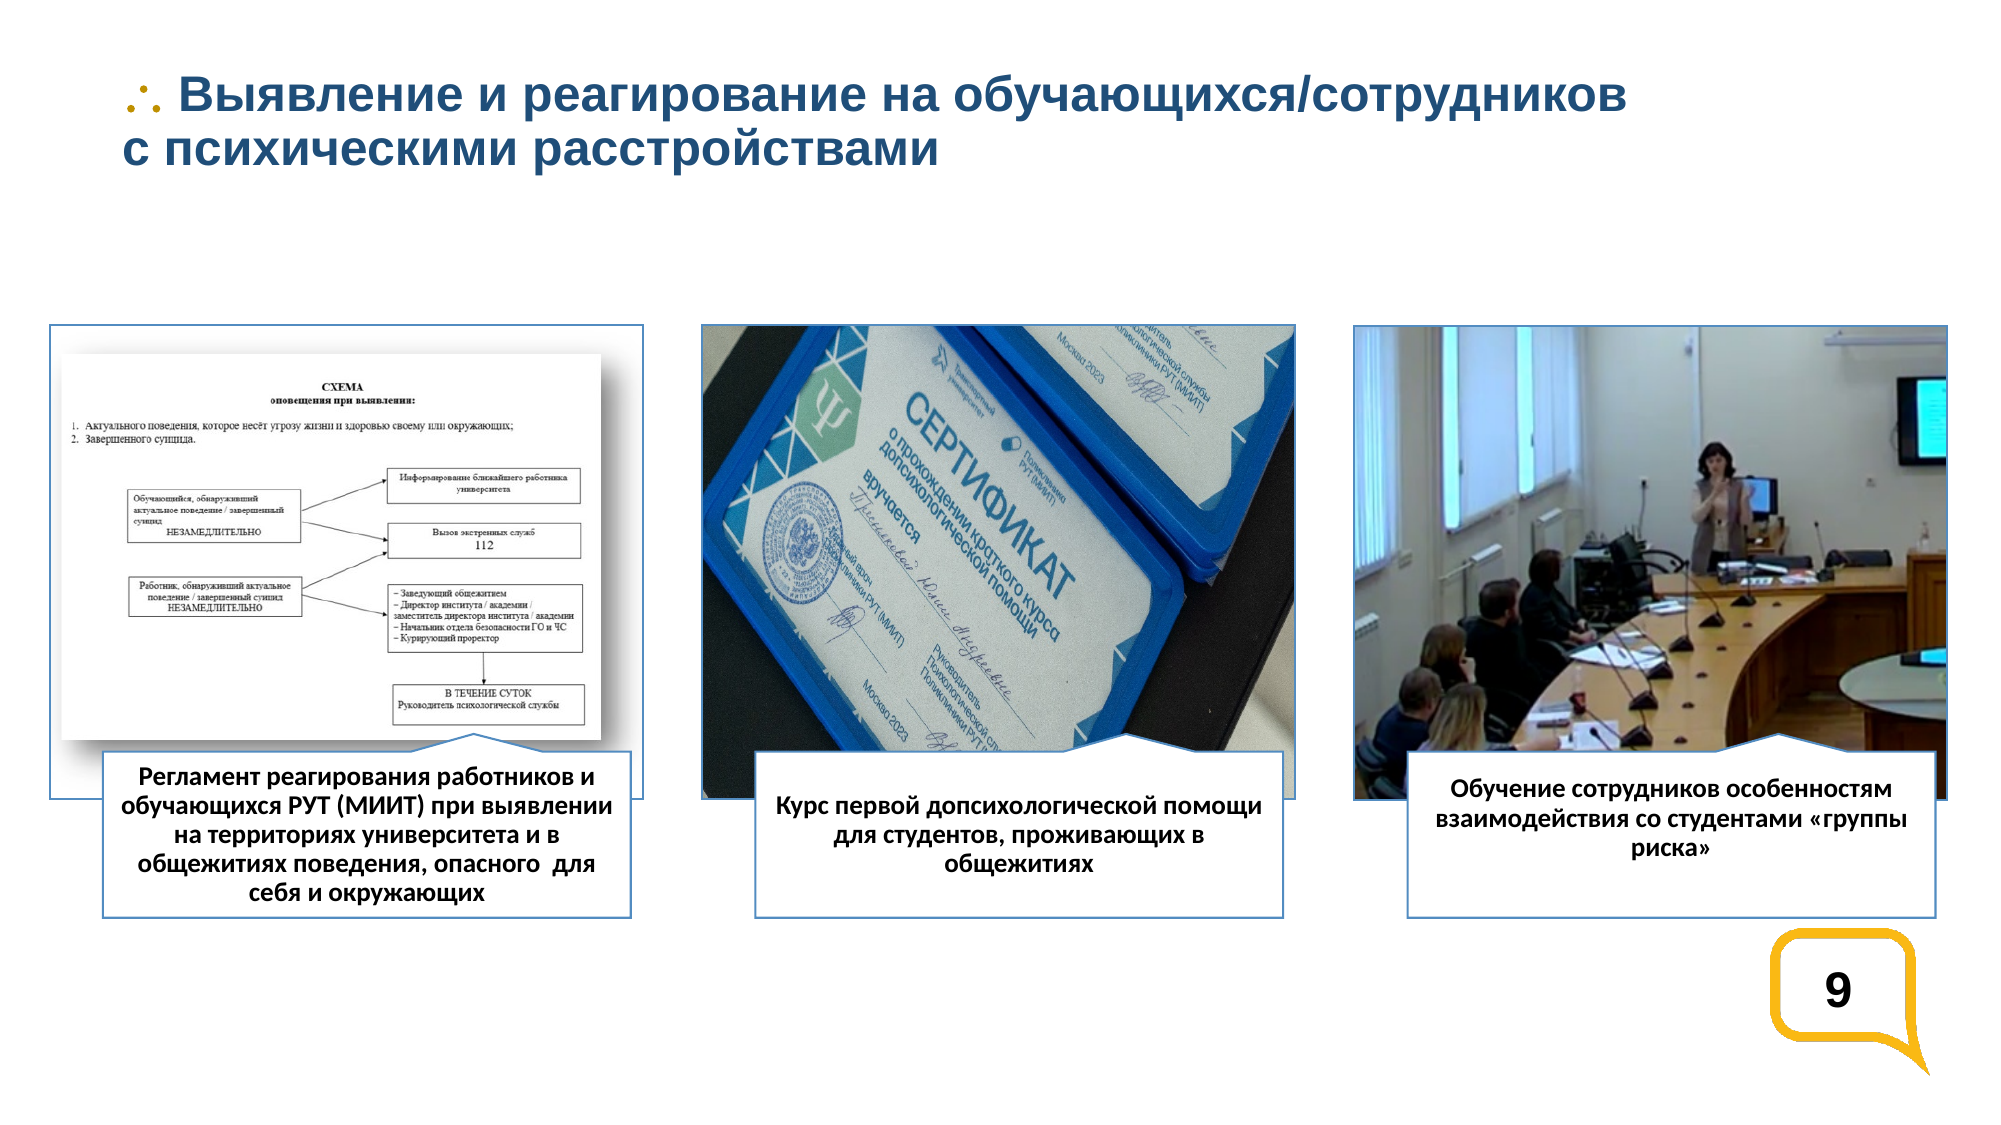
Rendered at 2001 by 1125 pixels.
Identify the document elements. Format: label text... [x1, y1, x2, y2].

picture [1770, 996, 1930, 1076]
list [49, 247, 1948, 996]
title  Выявление и реагирование на обучающихся/сотрудников с психическими расстройствами [107, 46, 1930, 199]
